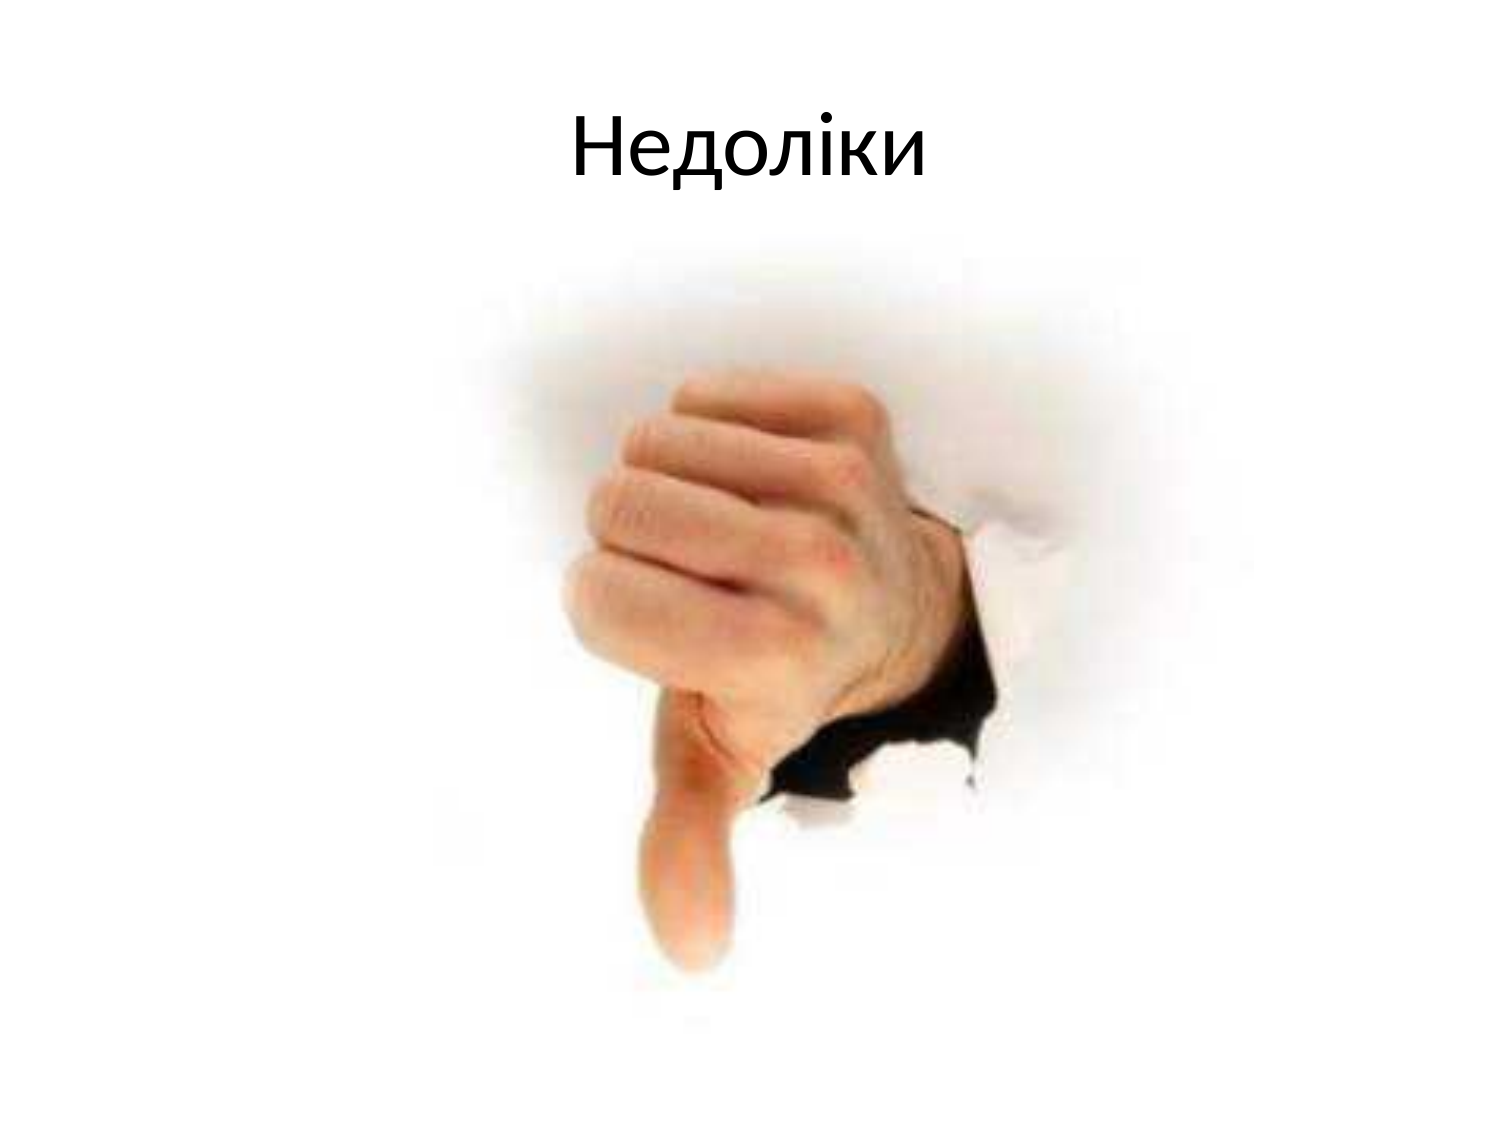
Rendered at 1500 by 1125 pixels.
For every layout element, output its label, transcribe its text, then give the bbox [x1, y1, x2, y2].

title Недоліки [75, 45, 1425, 233]
picture [433, 234, 1255, 1052]
